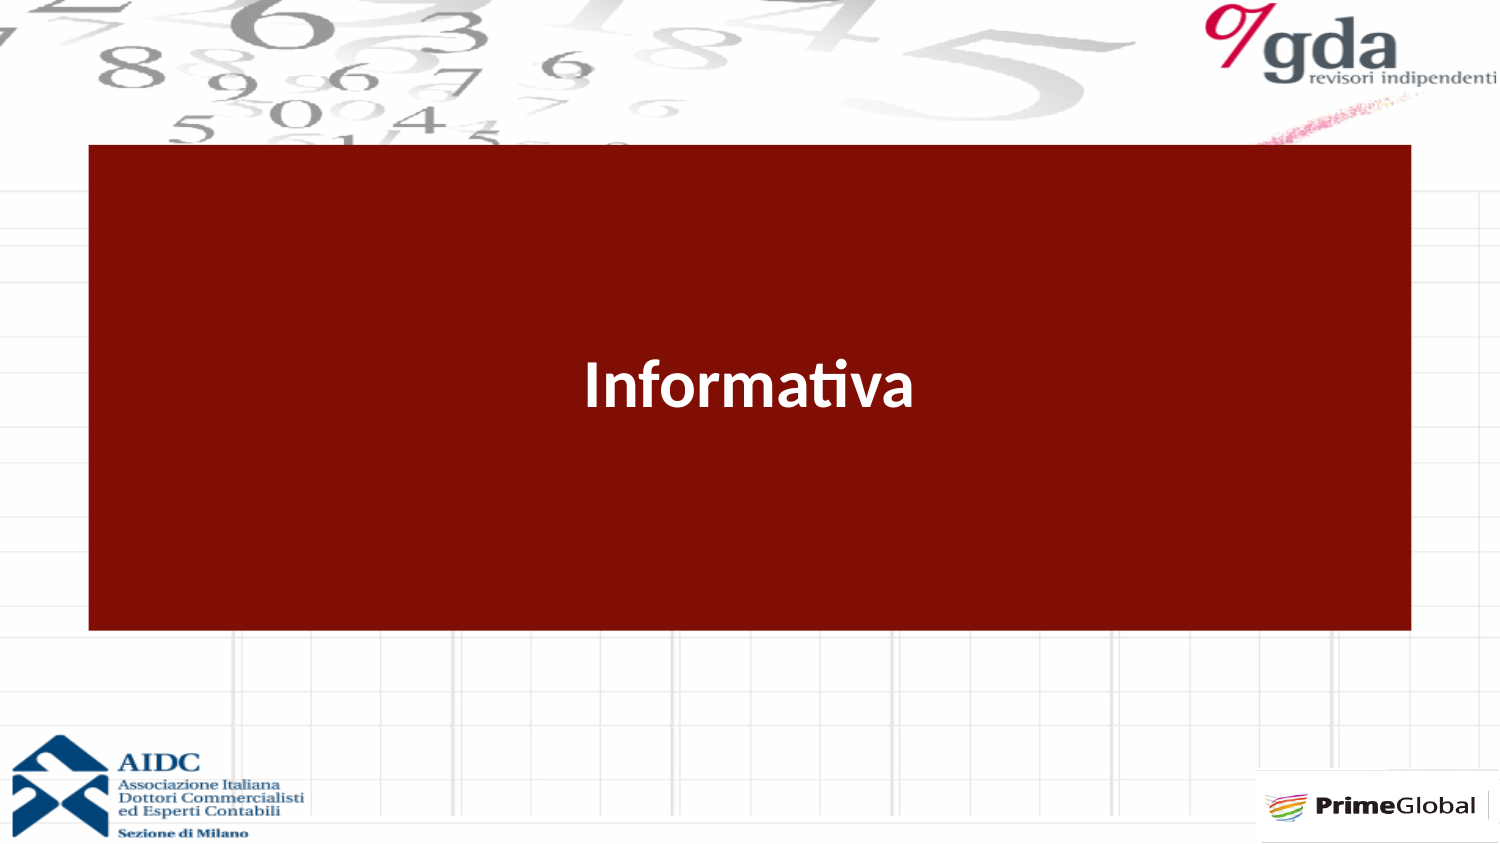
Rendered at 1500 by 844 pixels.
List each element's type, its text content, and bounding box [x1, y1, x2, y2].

picture [0, 0, 1500, 844]
list Informativa [88, 144, 1412, 631]
